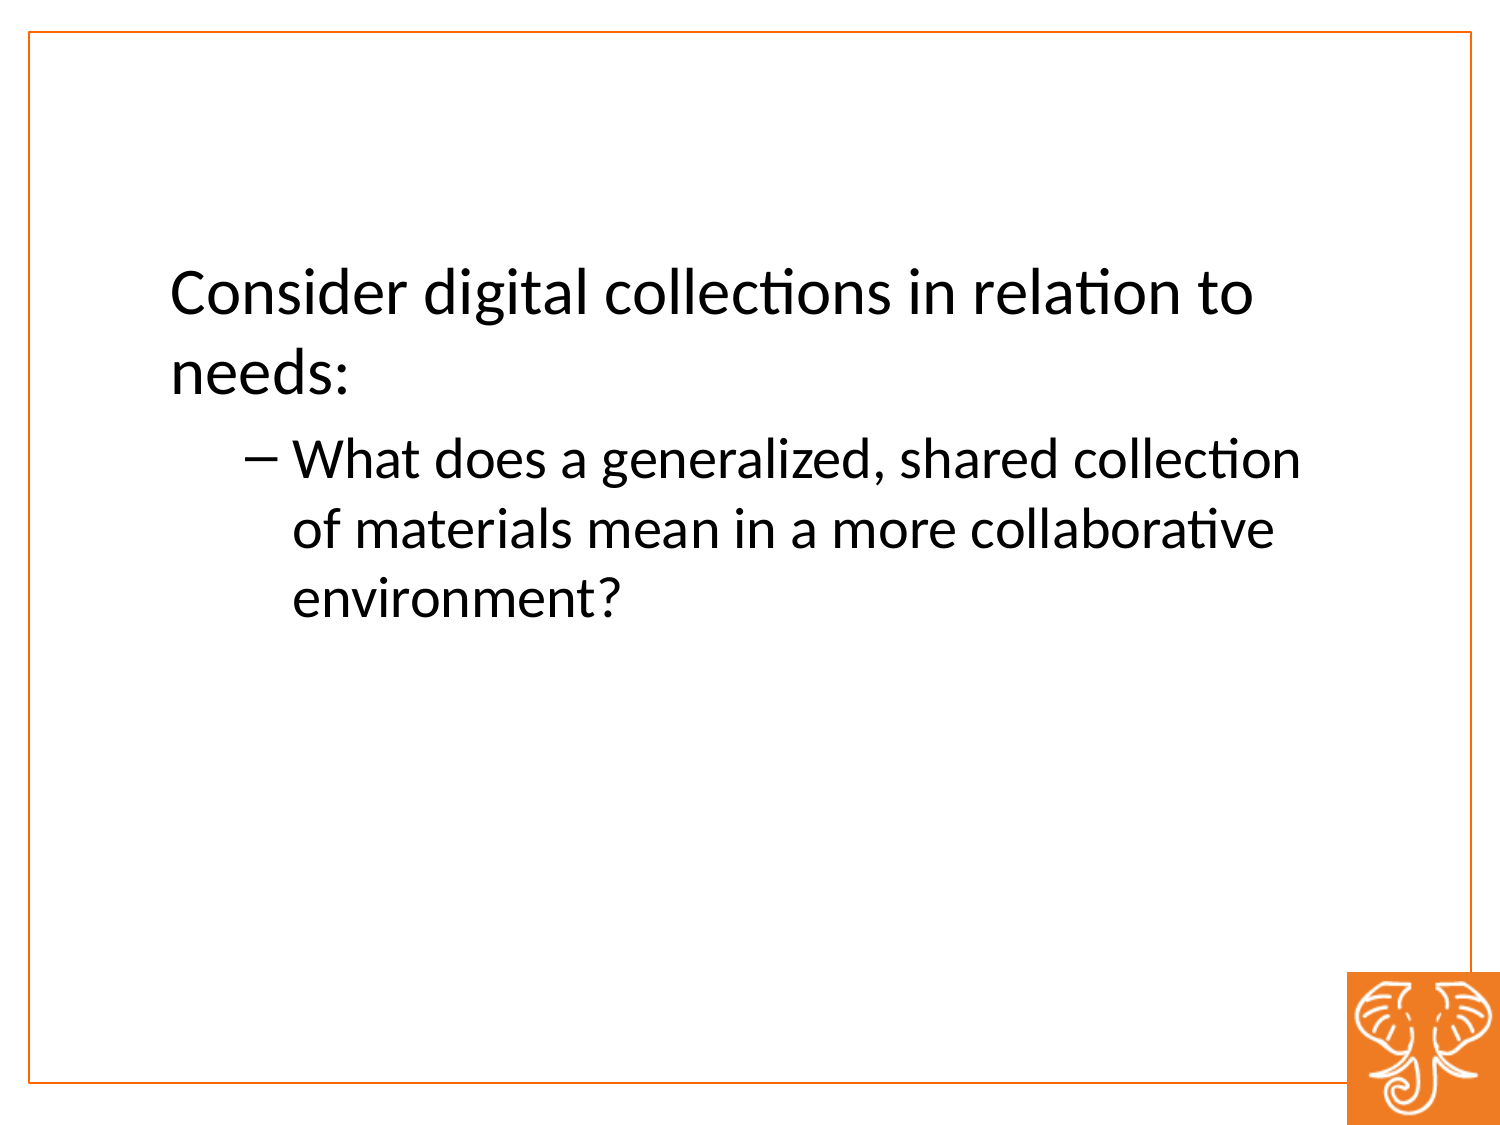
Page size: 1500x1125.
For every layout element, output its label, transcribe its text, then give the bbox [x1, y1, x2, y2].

picture [1347, 972, 1500, 1125]
list Consider digital collections in relation to needs: What does a generalized, shared collection of materials mean in a more collaborative environment? [155, 240, 1364, 877]
